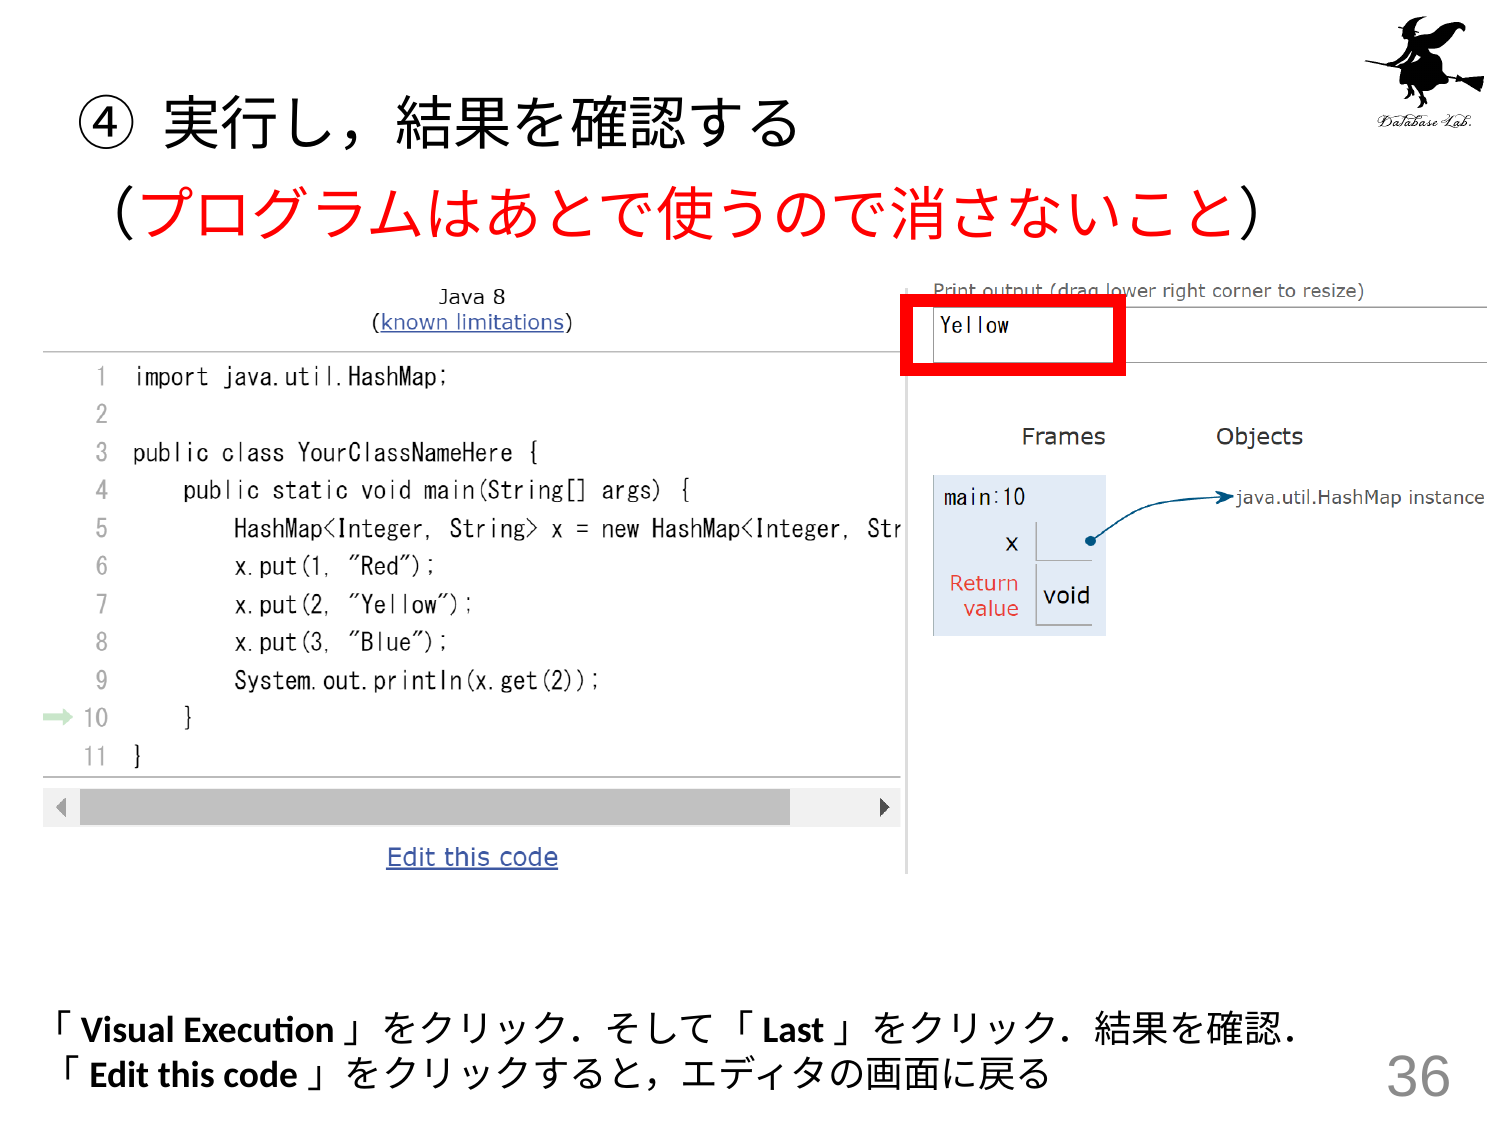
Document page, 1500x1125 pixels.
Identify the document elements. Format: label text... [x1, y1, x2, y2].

text_box 「Visual Execution」をクリック．そして「Last」をクリック．結果を確認． 「Edit this code」をクリックすると，エディタの画面に戻る [19, 997, 1301, 1103]
text_box ④ 実行し，結果を確認する （プログラムはあとで使うので消さないこと） [62, 78, 1477, 230]
slide_number 36 [1301, 1042, 1467, 1103]
picture [1362, 14, 1486, 130]
picture [43, 280, 1487, 874]
